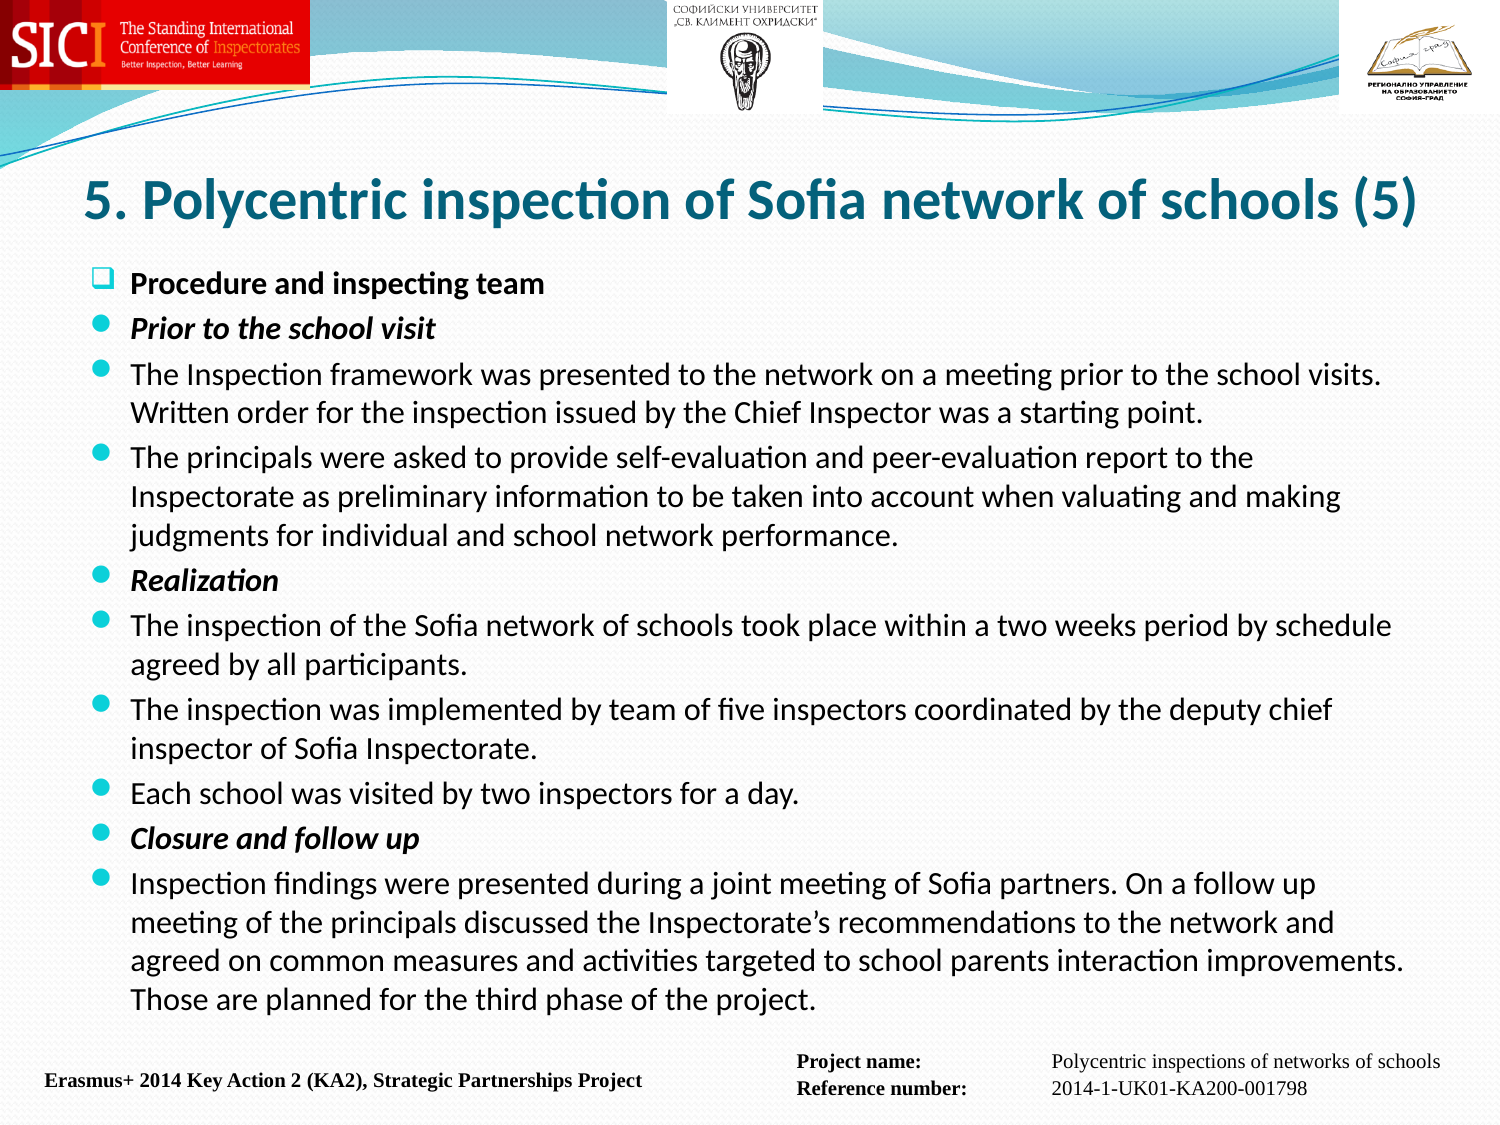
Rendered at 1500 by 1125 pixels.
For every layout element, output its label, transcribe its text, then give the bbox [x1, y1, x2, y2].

picture [666, 0, 823, 114]
title 5. Polycentric inspection of Sofia network of schools (5) [76, 125, 1427, 232]
picture [0, 0, 310, 91]
text_box Erasmus+ 2014 Key Action 2 (KA2), Strategic Partnerships Project [29, 1058, 691, 1099]
table_cell Reference number: [785, 1073, 1040, 1100]
list Procedure and inspecting team Prior to the school visit The Inspection framework was presented to the network on a meeting prior to the school visits. Written order for the inspection issued by the Chief Inspector was a starting point. The principals were asked to provide self-evaluation and peer-evaluation report to the Inspectorate as preliminary information to be taken into account when valuating and making judgments for individual and school network performance. Realization The inspection of the Sofia network of schools took place within a two weeks period by schedule agreed by all participants. The inspection was implemented by team of five inspectors coordinated by the deputy chief inspector of Sofia Inspectorate. Each school was visited by two inspectors for a day. Closure and follow up Inspection findings were presented during a joint meeting of Sofia partners. On a follow up meeting of the principals discussed the Inspectorate’s recommendations to the network and agreed on common measures and activities targeted to school parents interaction improvements. Those are planned for the third phase of the project. [75, 255, 1425, 1038]
table_header Polycentric inspections of networks of schools [1040, 1047, 1476, 1073]
table_header Project name: [785, 1047, 1040, 1073]
picture [1339, 0, 1500, 114]
table_cell 2014-1-UK01-KA200-001798 [1040, 1073, 1476, 1100]
